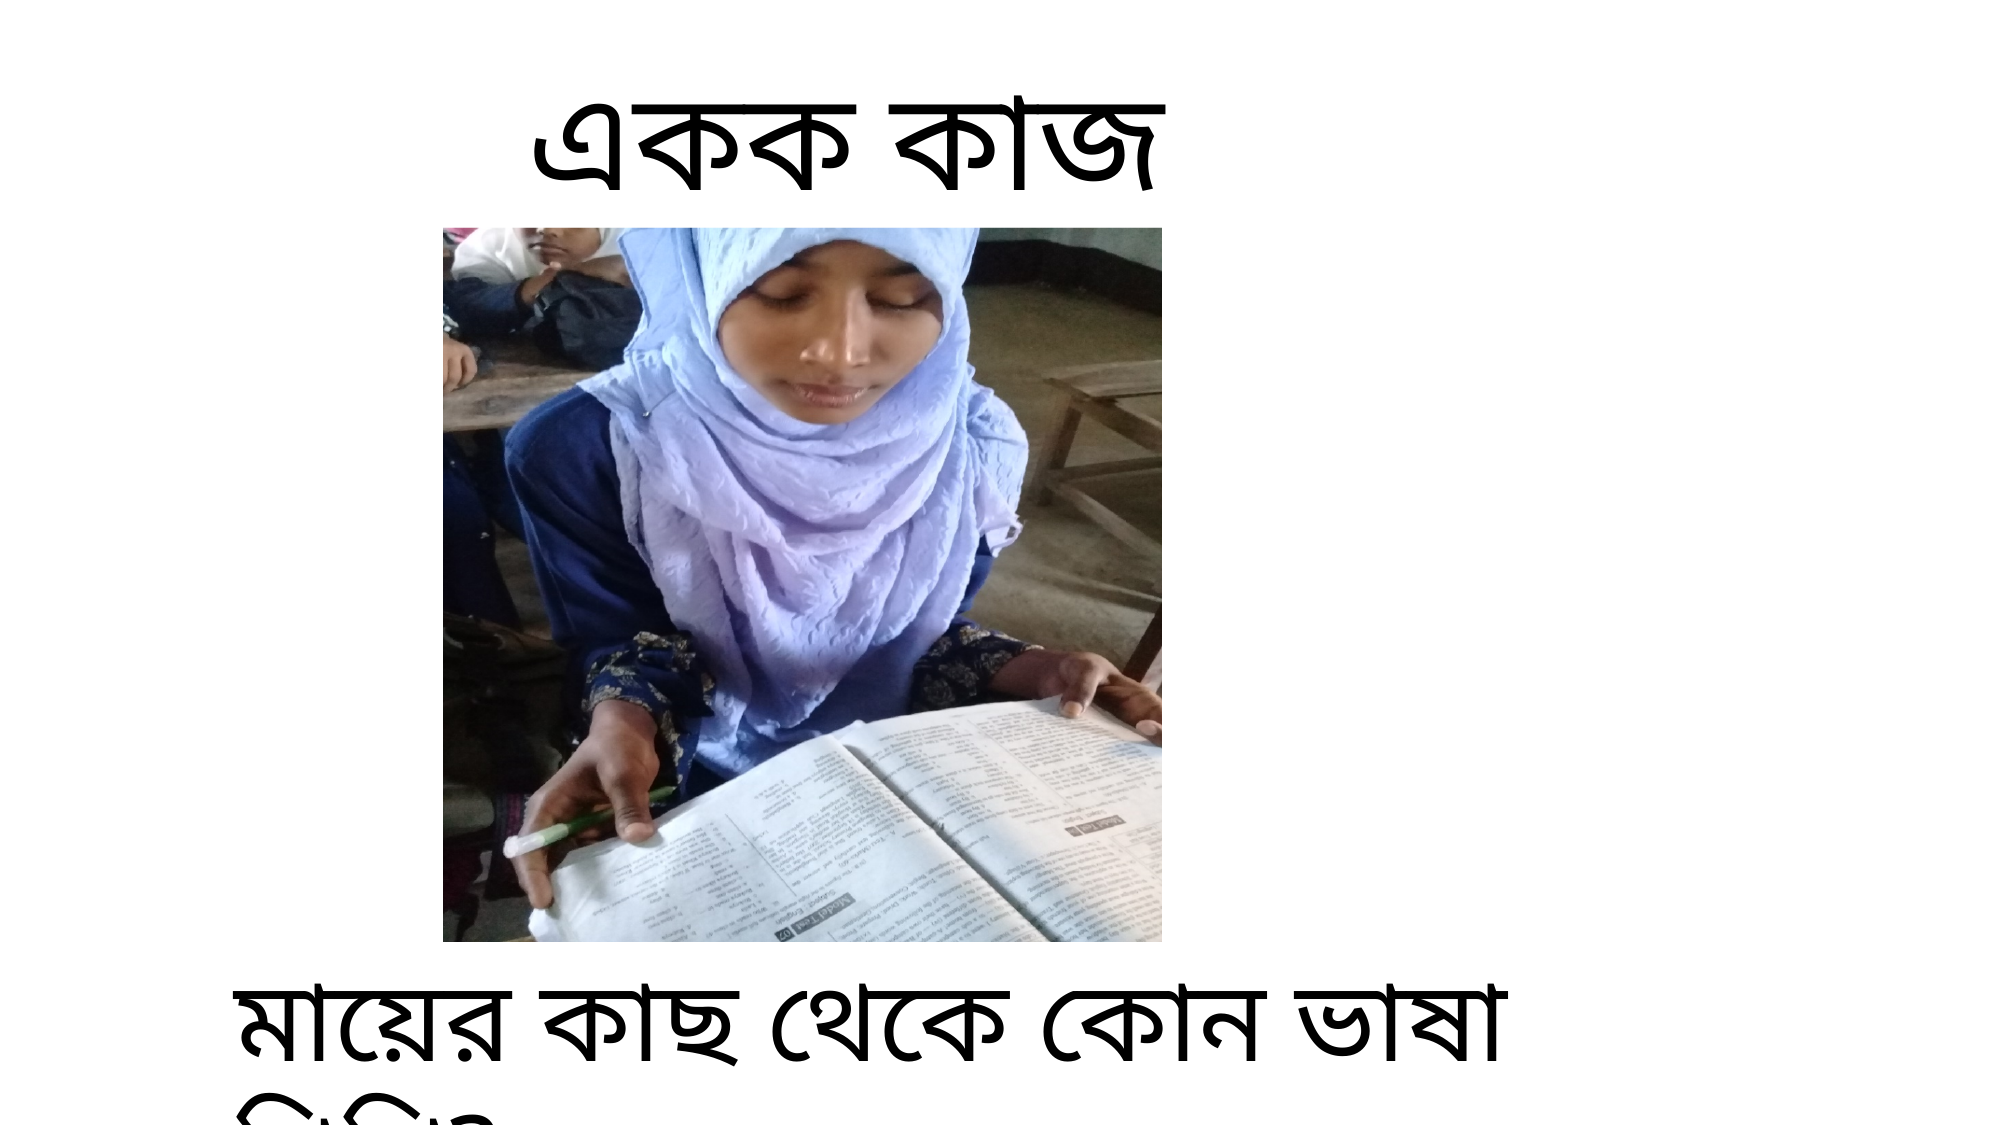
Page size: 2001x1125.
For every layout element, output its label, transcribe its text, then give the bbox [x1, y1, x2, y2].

text_box একক কাজ [514, 45, 1263, 226]
text_box মায়ের কাছ থেকে কোন ভাষা শিখি? [220, 941, 1531, 1125]
picture [443, 224, 1162, 944]
